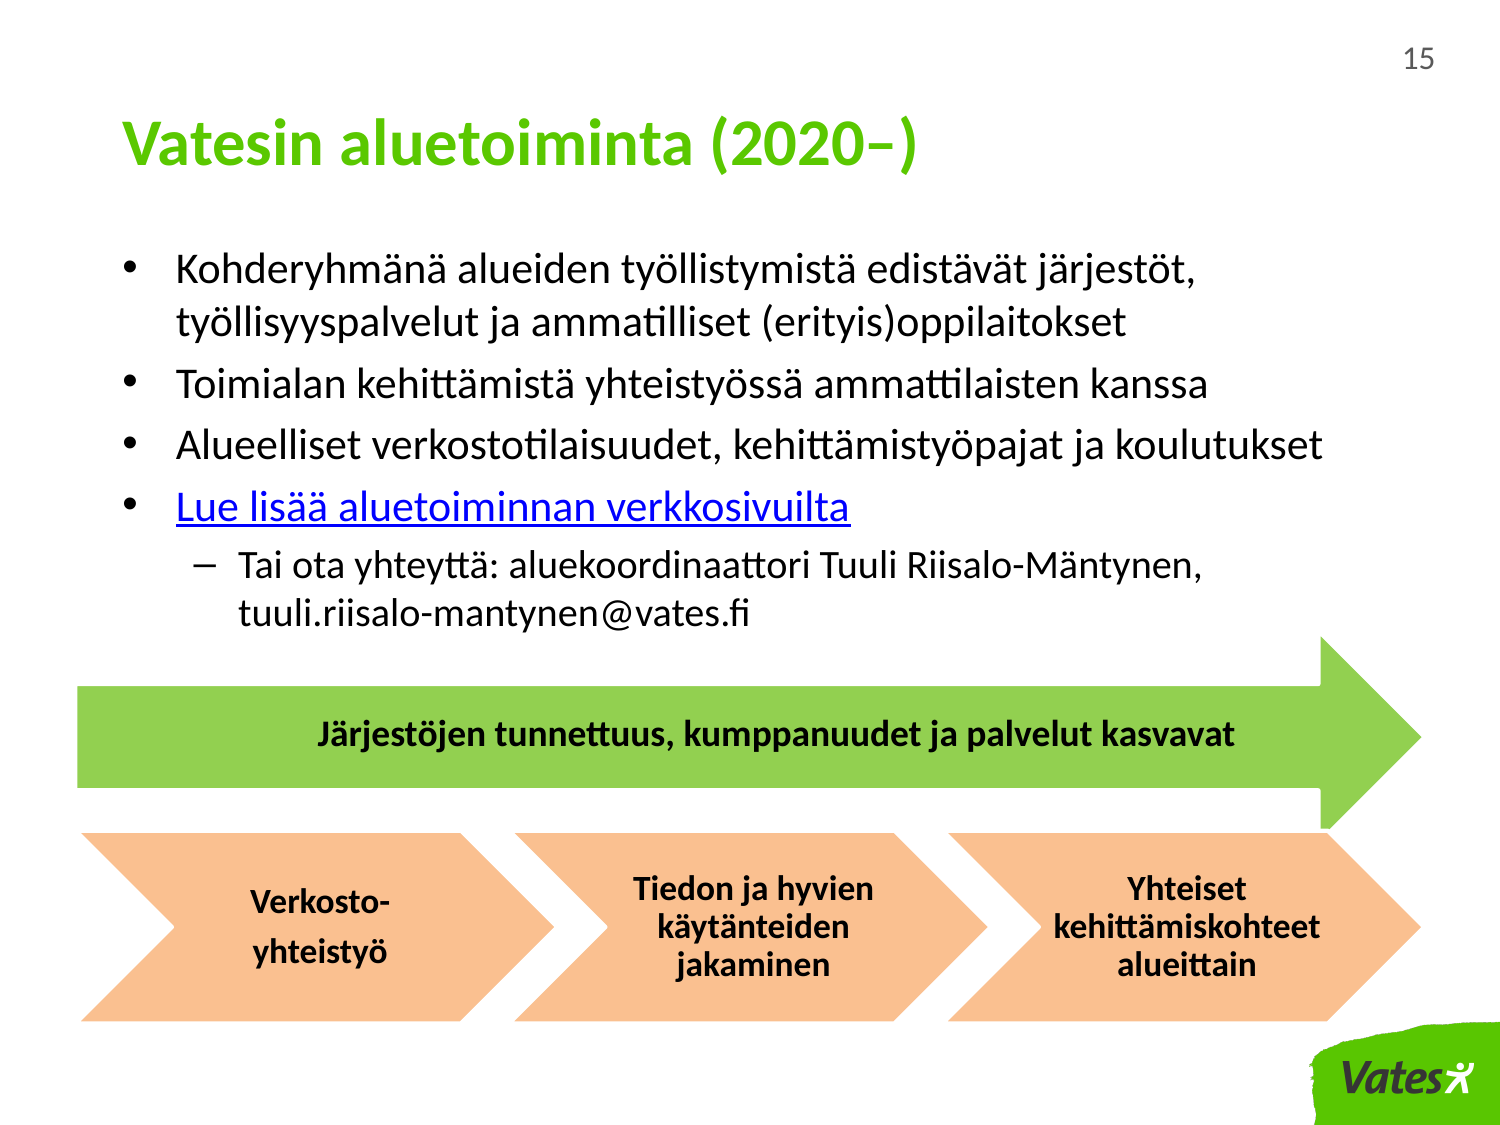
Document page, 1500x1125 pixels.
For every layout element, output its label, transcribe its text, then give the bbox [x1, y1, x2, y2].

picture [1309, 1021, 1500, 1125]
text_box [75, 625, 1425, 817]
list Kohderyhmänä alueiden työllistymistä edistävät järjestöt, työllisyyspalvelut ja ammatilliset (erityis)oppilaitokset Toimialan kehittämistä yhteistyössä ammattilaisten kanssa Alueelliset verkostotilaisuudet, kehittämistyöpajat ja koulutukset Lue lisää aluetoiminnan verkkosivuilta Tai ota yhteyttä: aluekoordinaattori Tuuli Riisalo-Mäntynen, tuuli.riisalo-mantynen@vates.fi [107, 232, 1386, 623]
slide_number 15 [1100, 26, 1451, 87]
title Vatesin aluetoiminta (2020–) [107, 45, 1425, 233]
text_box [75, 817, 1425, 1037]
